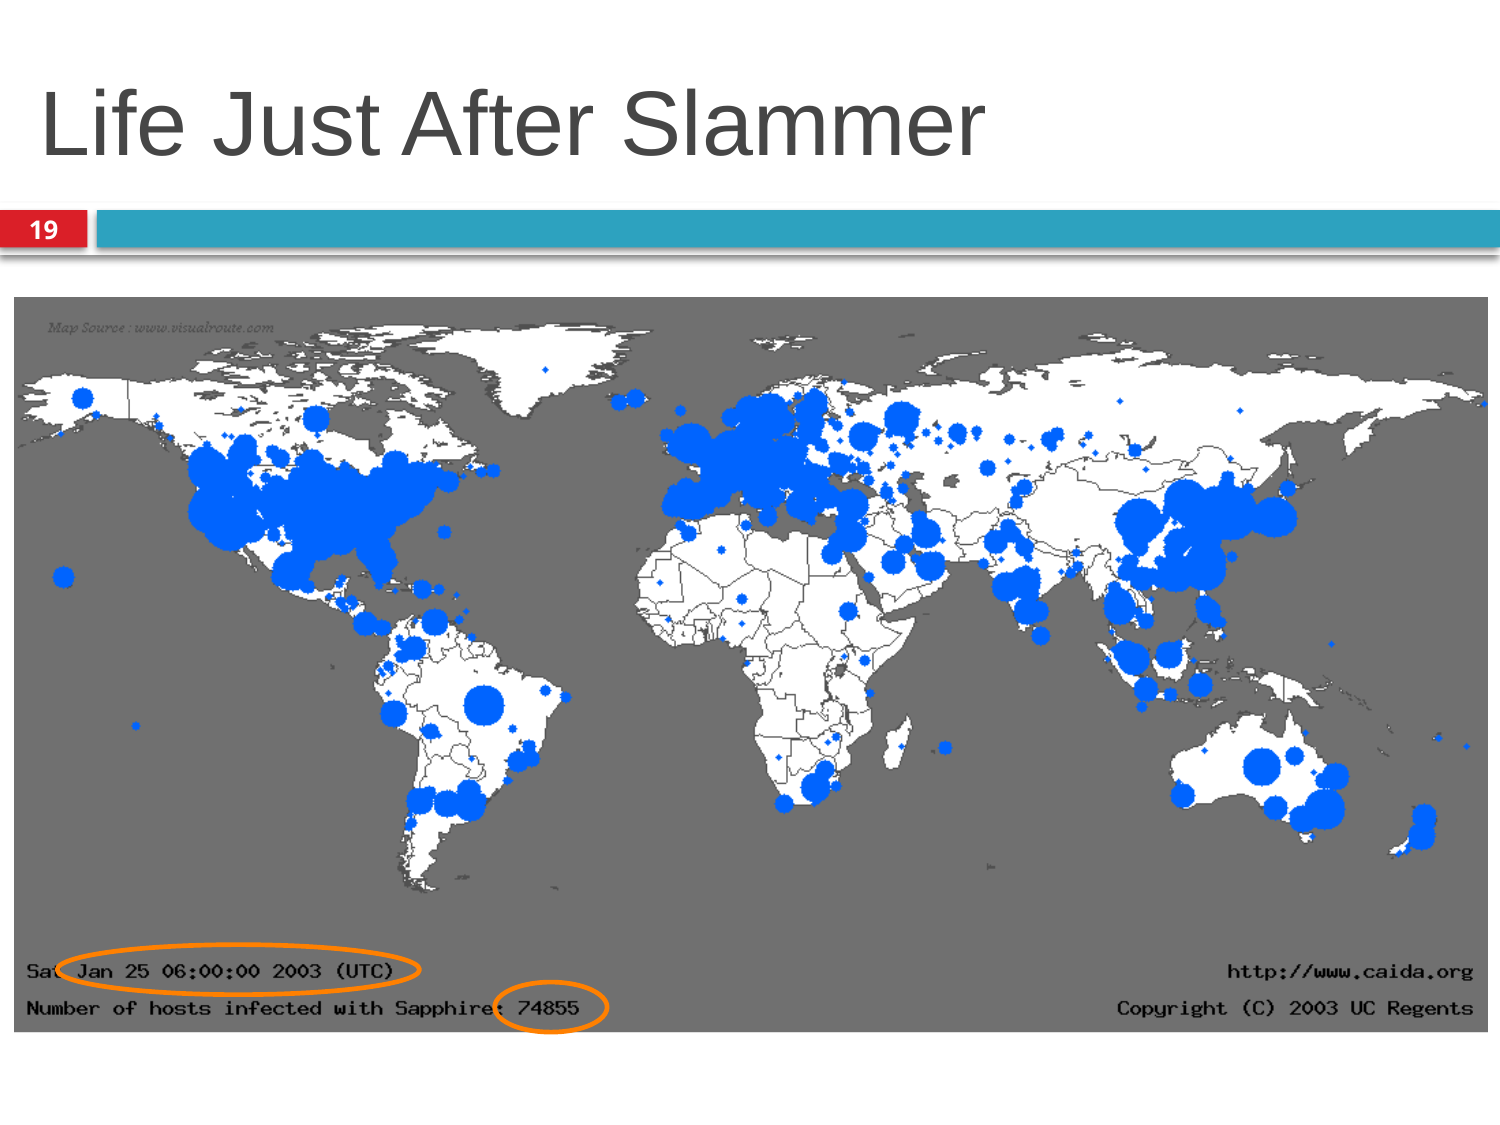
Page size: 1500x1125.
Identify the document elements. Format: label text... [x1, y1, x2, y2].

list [13, 297, 1488, 1035]
title Life Just After Slammer [24, 37, 1475, 200]
slide_number 19 [0, 206, 88, 257]
